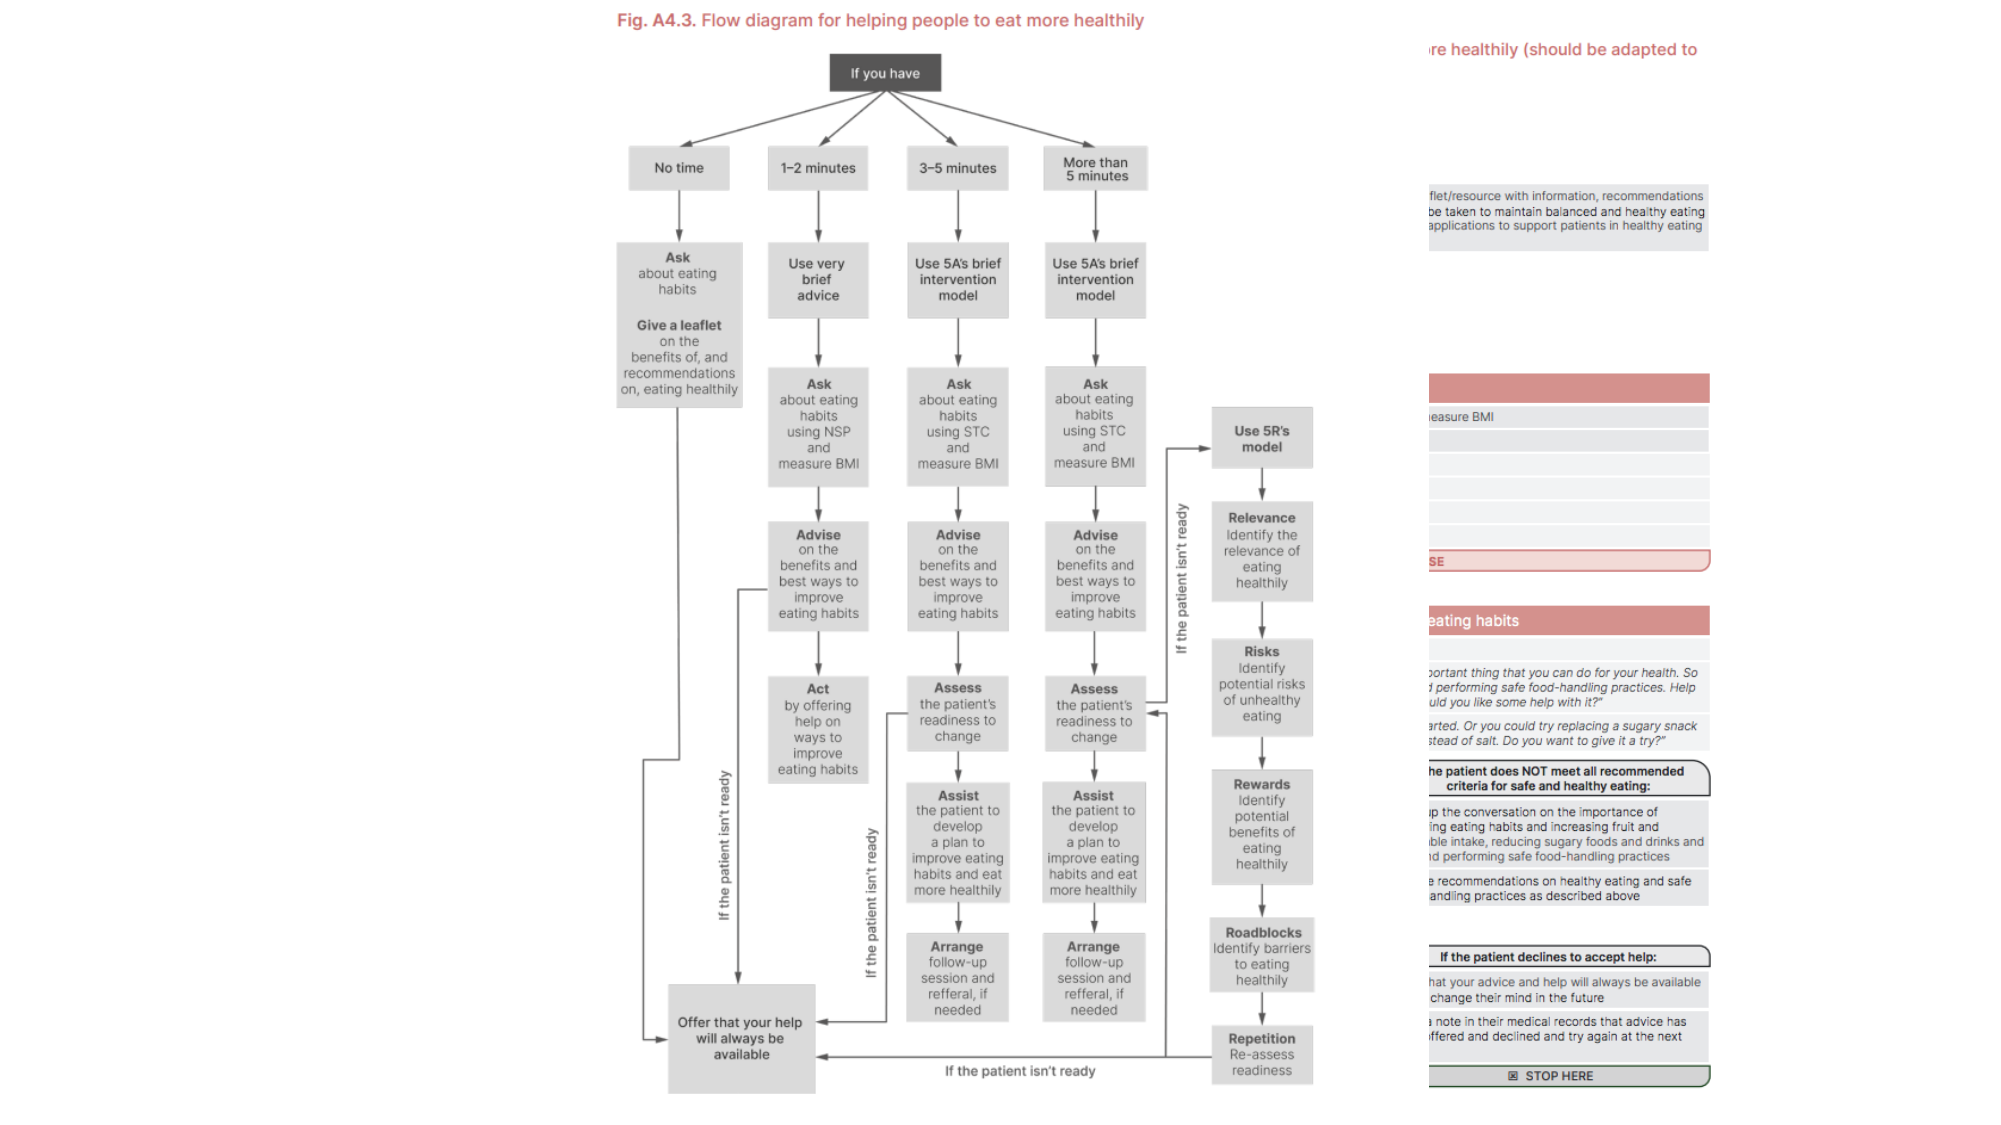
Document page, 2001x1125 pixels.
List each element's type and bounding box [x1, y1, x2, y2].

picture [570, 0, 1429, 1125]
list [1429, 18, 1762, 1103]
